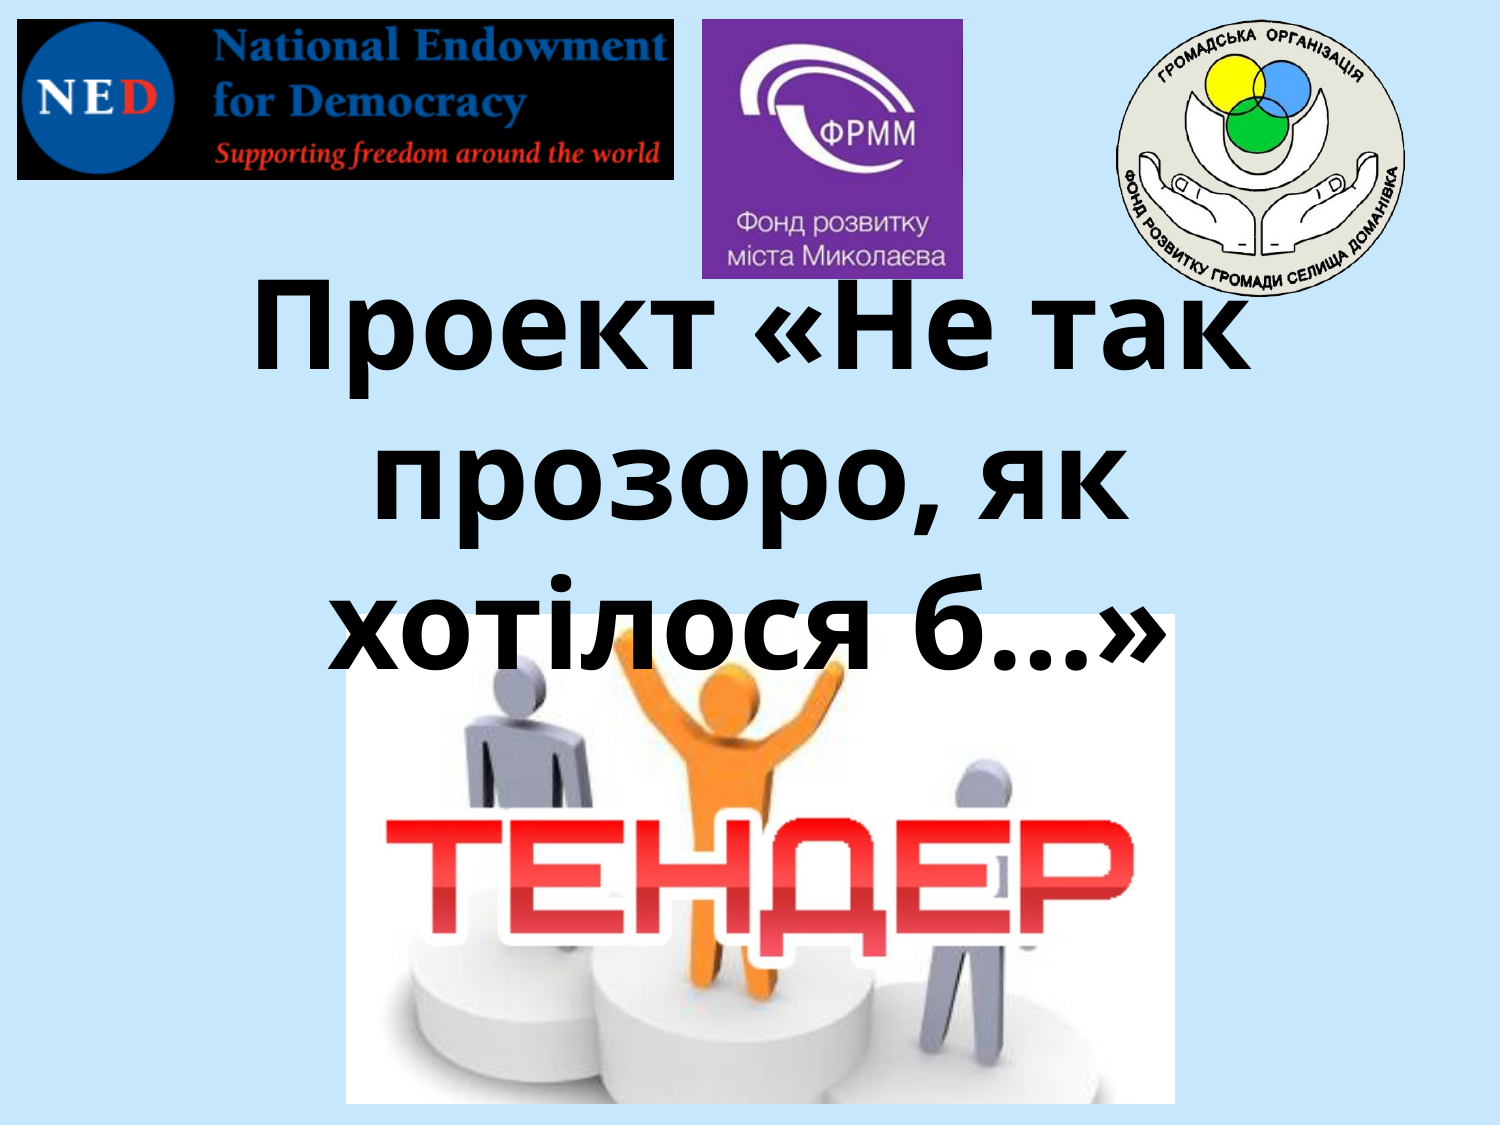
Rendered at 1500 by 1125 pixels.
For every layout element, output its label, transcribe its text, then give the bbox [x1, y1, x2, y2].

title Проект «Не так прозоро, як хотілося б…» [112, 349, 1388, 591]
picture [17, 18, 675, 181]
picture [702, 18, 963, 280]
picture [345, 613, 1176, 1104]
picture [1115, 18, 1407, 298]
